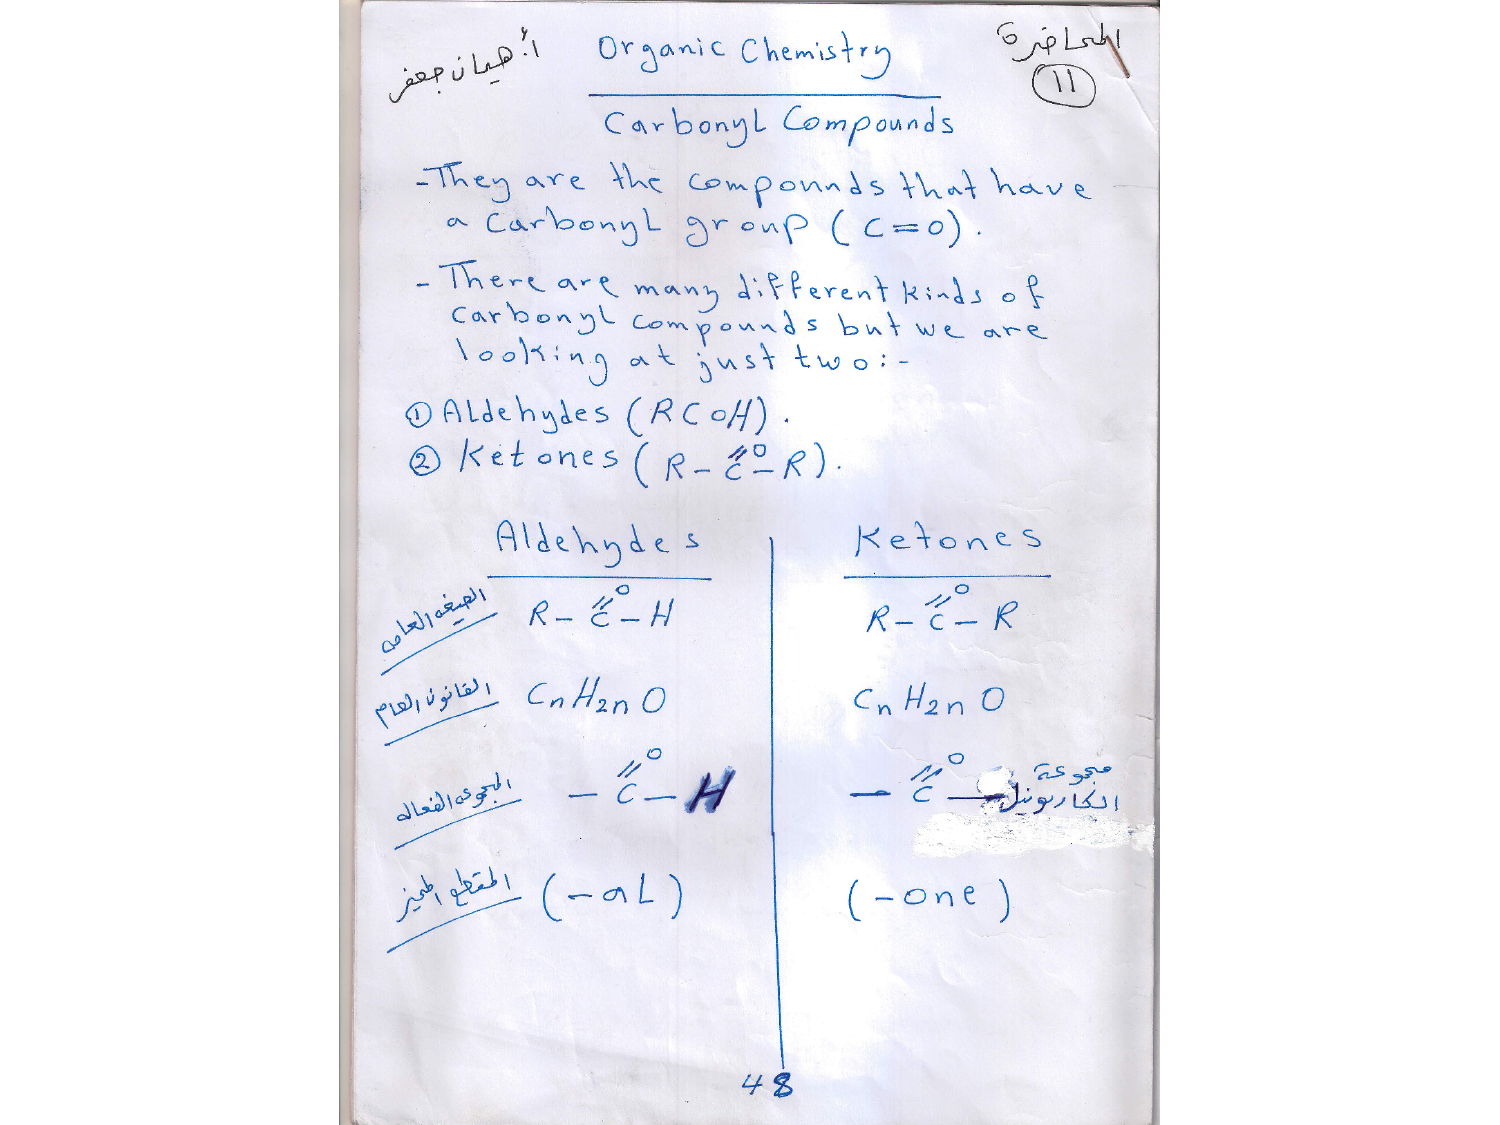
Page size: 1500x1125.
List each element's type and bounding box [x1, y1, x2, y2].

picture [339, 0, 1161, 1125]
